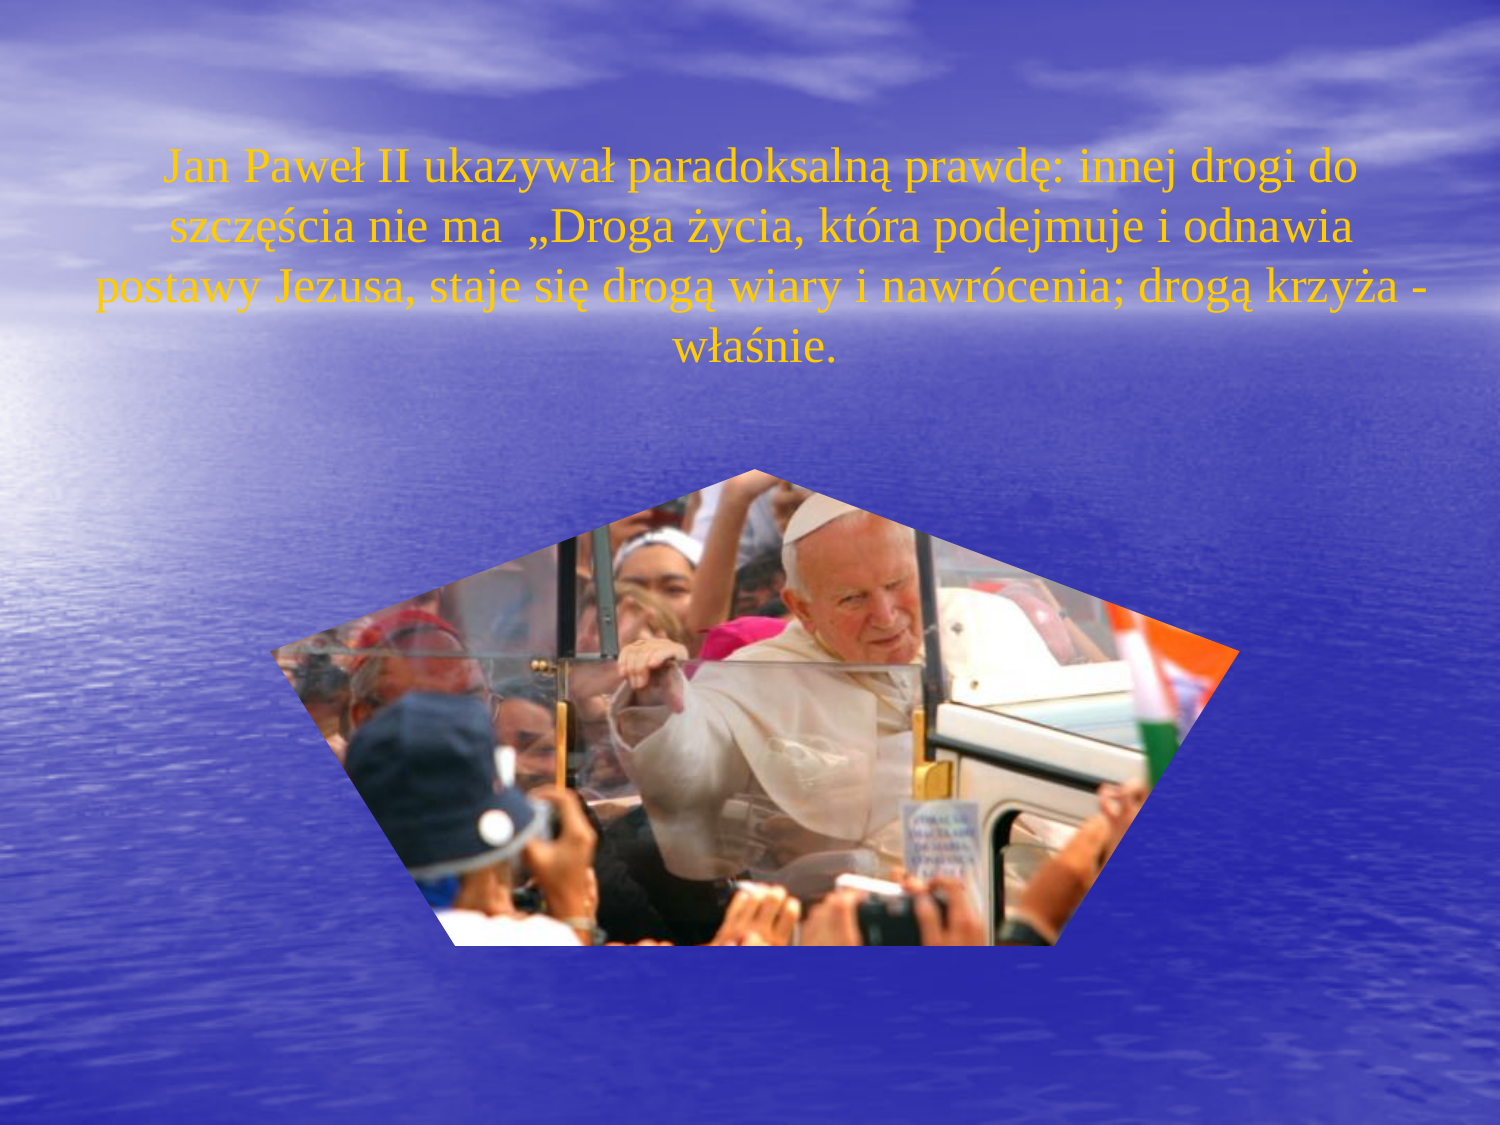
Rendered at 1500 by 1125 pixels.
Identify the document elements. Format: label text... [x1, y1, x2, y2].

picture [269, 468, 1240, 947]
text_box [74, 45, 1425, 233]
text_box Jan Paweł II ukazywał paradoksalną prawdę: innej drogi do szczęścia nie ma „Droga życia, która podejmuje i odnawia postawy Jezusa, staje się drogą wiary i nawrócenia; drogą krzyża - właśnie. [76, 125, 1447, 436]
